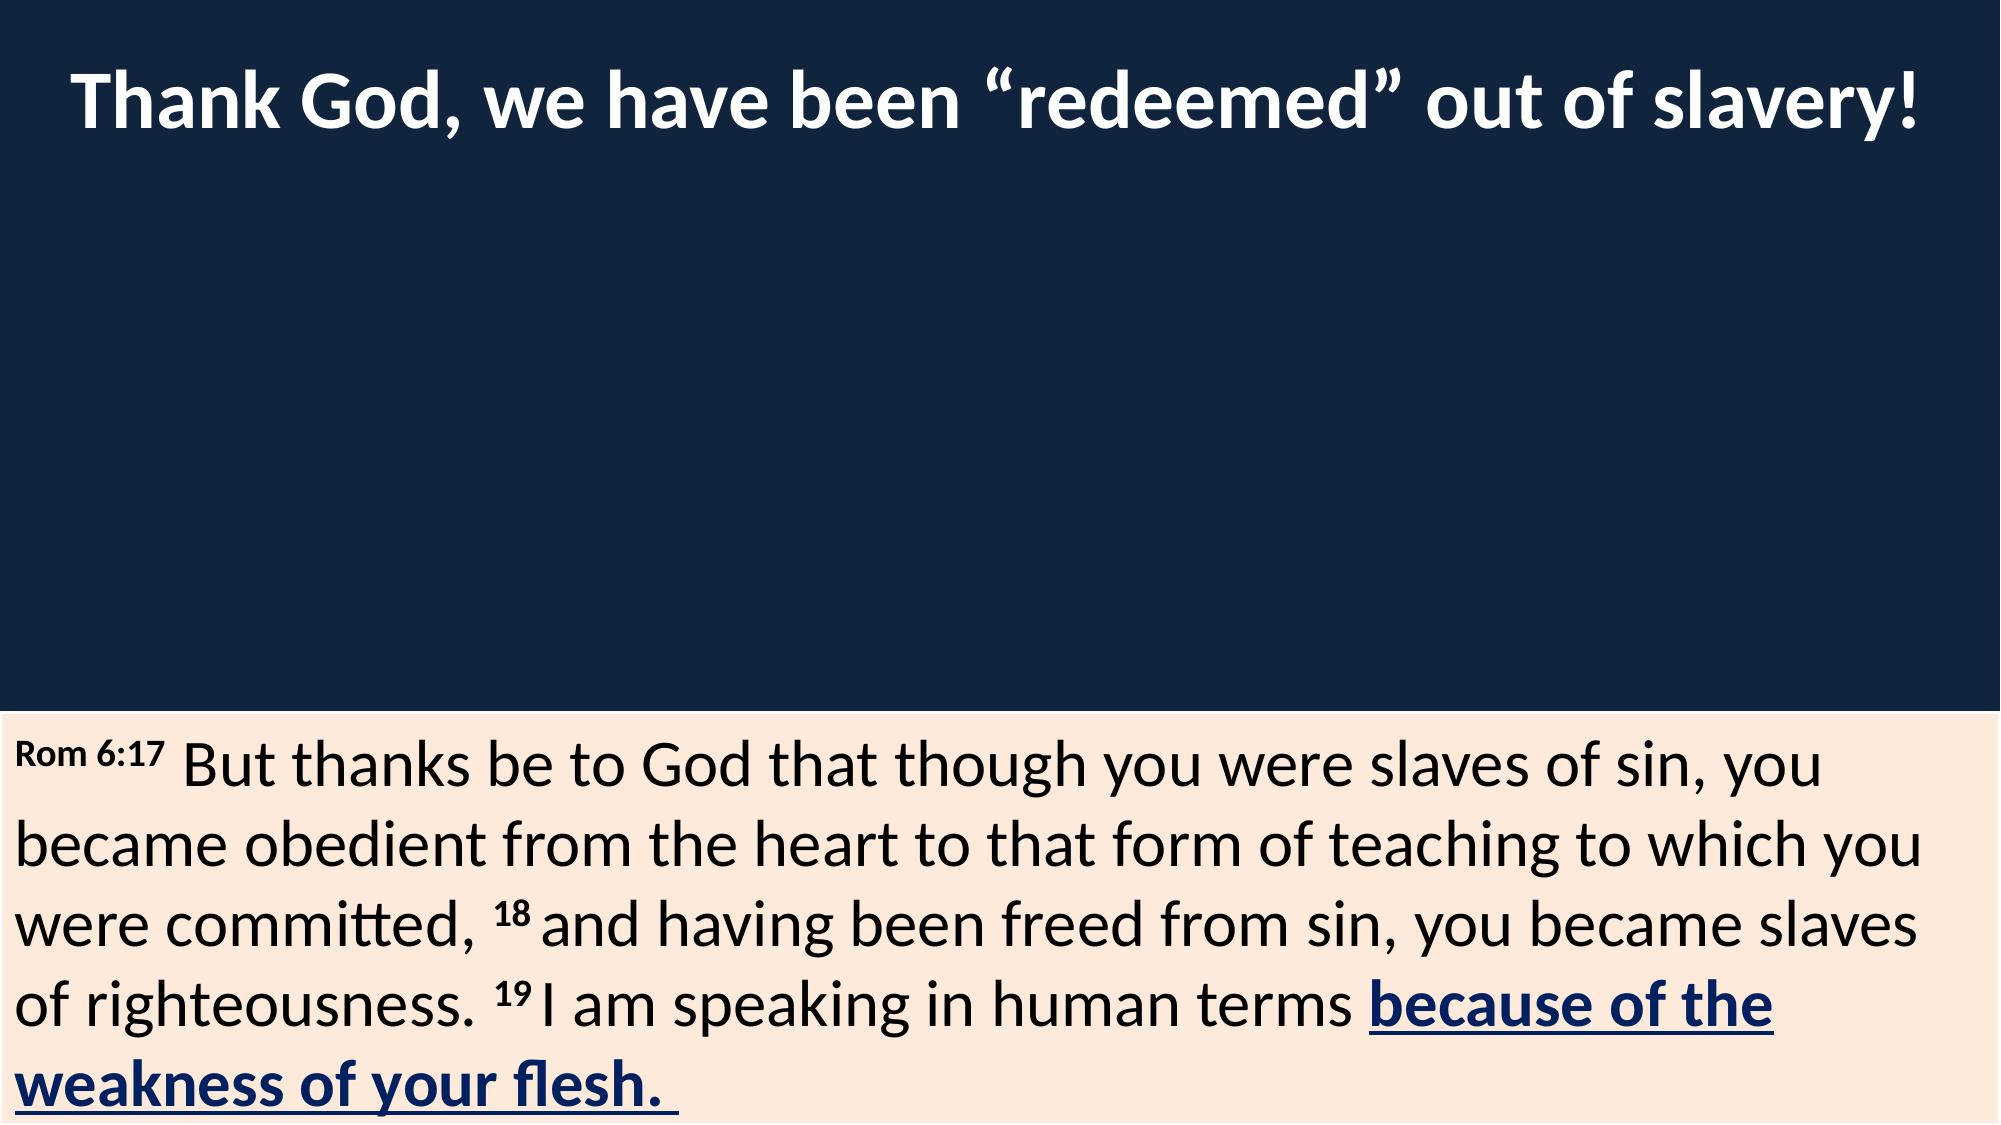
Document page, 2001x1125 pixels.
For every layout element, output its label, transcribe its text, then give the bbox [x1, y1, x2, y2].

text_box Thank God, we have been “redeemed” out of slavery! [0, 37, 1995, 200]
text_box Rom 6:17 But thanks be to God that though you were slaves of sin, you became obedient from the heart to that form of teaching to which you were committed, 18 and having been freed from sin, you became slaves of righteousness. 19 I am speaking in human terms because of the weakness of your flesh. [0, 710, 2000, 1125]
